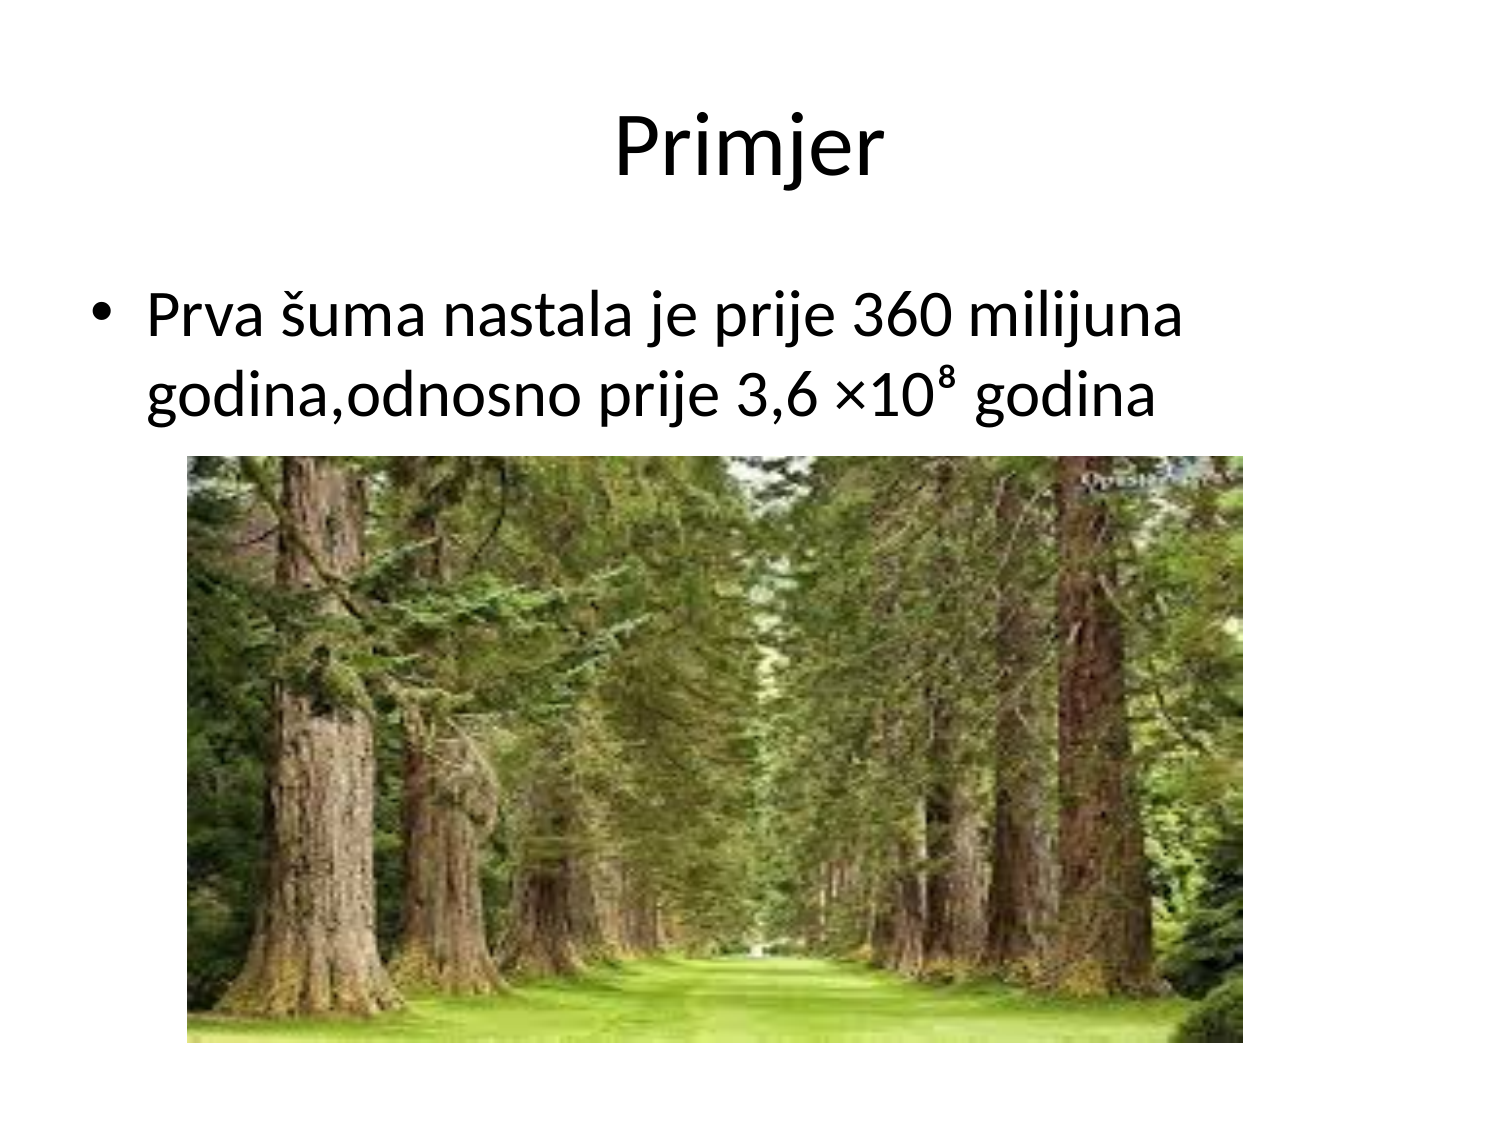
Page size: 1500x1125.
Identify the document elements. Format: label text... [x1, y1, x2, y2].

picture [187, 456, 1243, 1044]
title Primjer [75, 45, 1425, 233]
list Prva šuma nastala je prije 360 milijuna godina,odnosno prije 3,6 ×10⁸ godina [75, 262, 1425, 1005]
